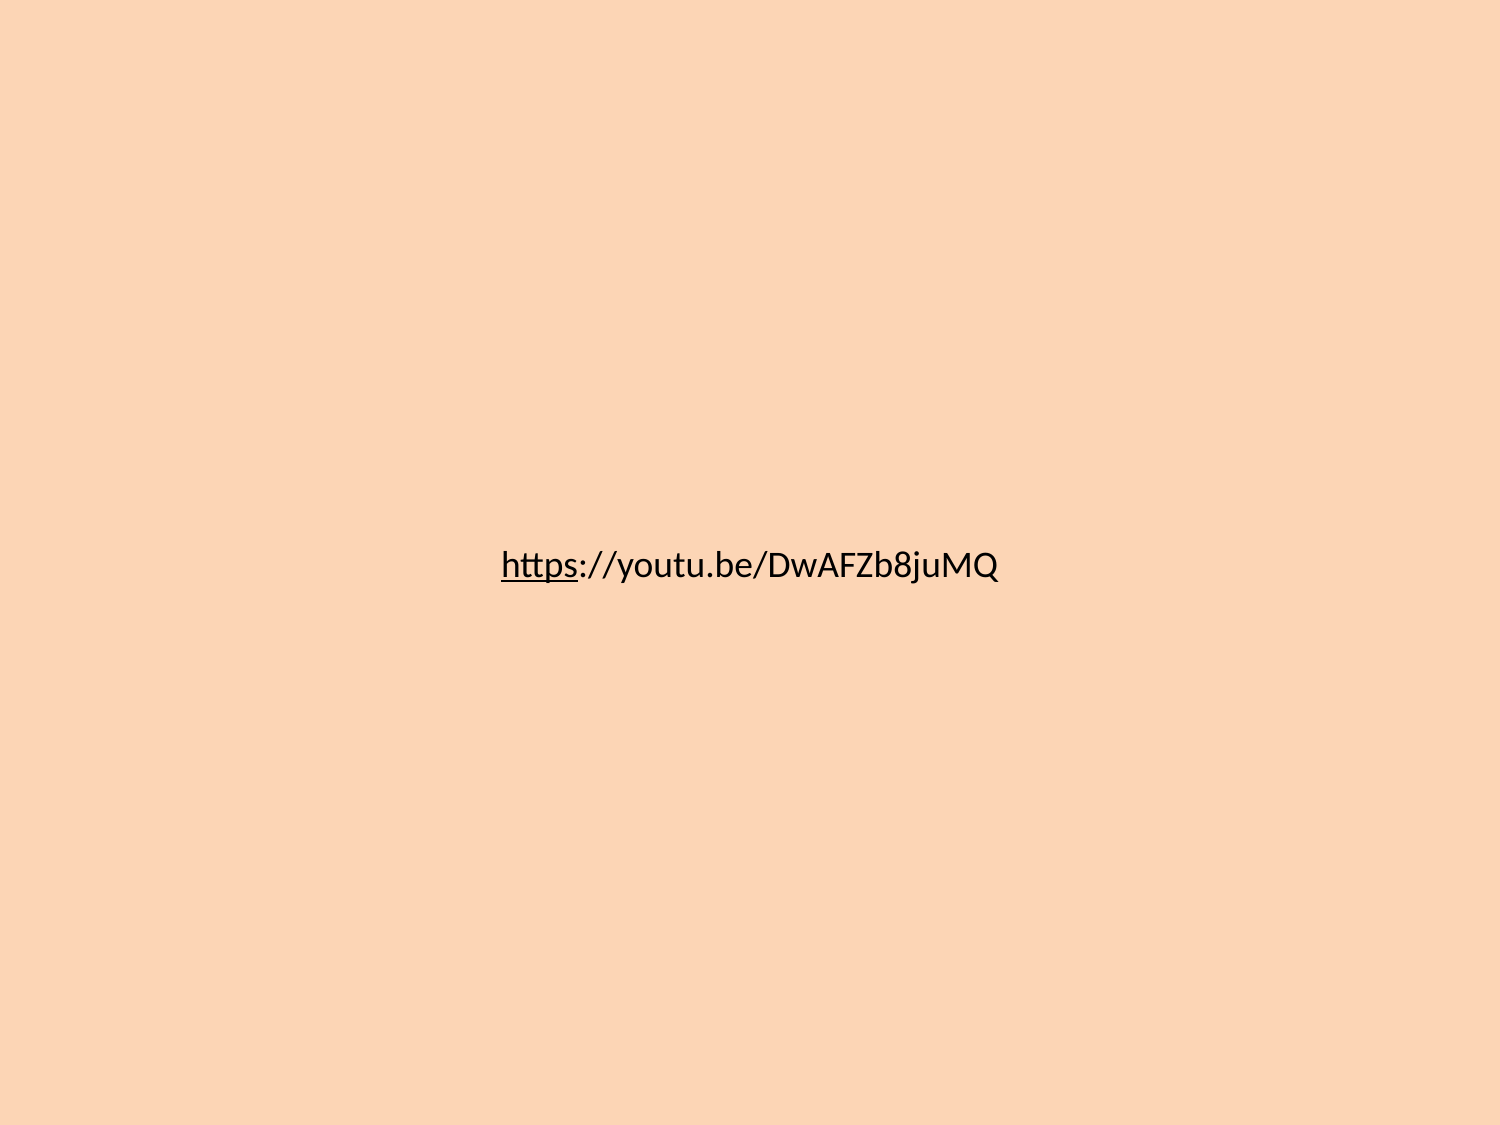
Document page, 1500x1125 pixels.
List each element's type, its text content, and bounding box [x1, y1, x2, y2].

text_box https://youtu.be/DwAFZb8juMQ [486, 532, 1014, 592]
